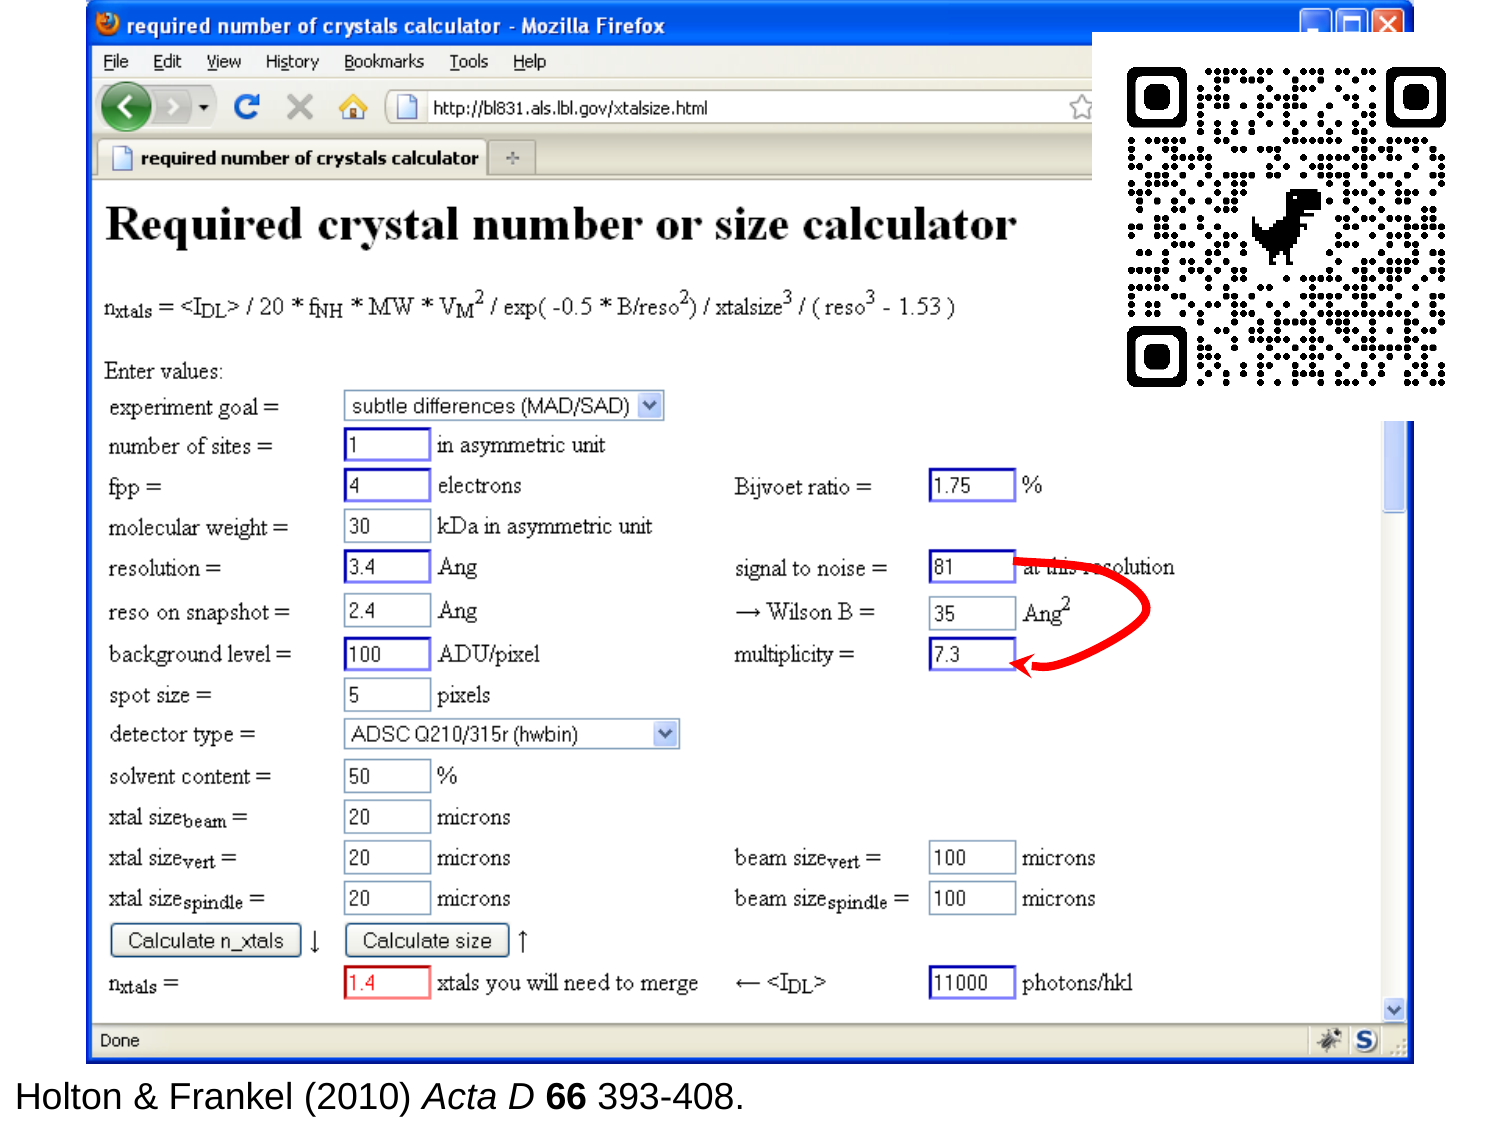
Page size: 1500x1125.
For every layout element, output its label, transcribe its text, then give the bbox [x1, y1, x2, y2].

picture [86, 0, 1481, 1065]
text_box Holton & Frankel (2010) Acta D 66 393-408. [0, 1064, 1029, 1125]
